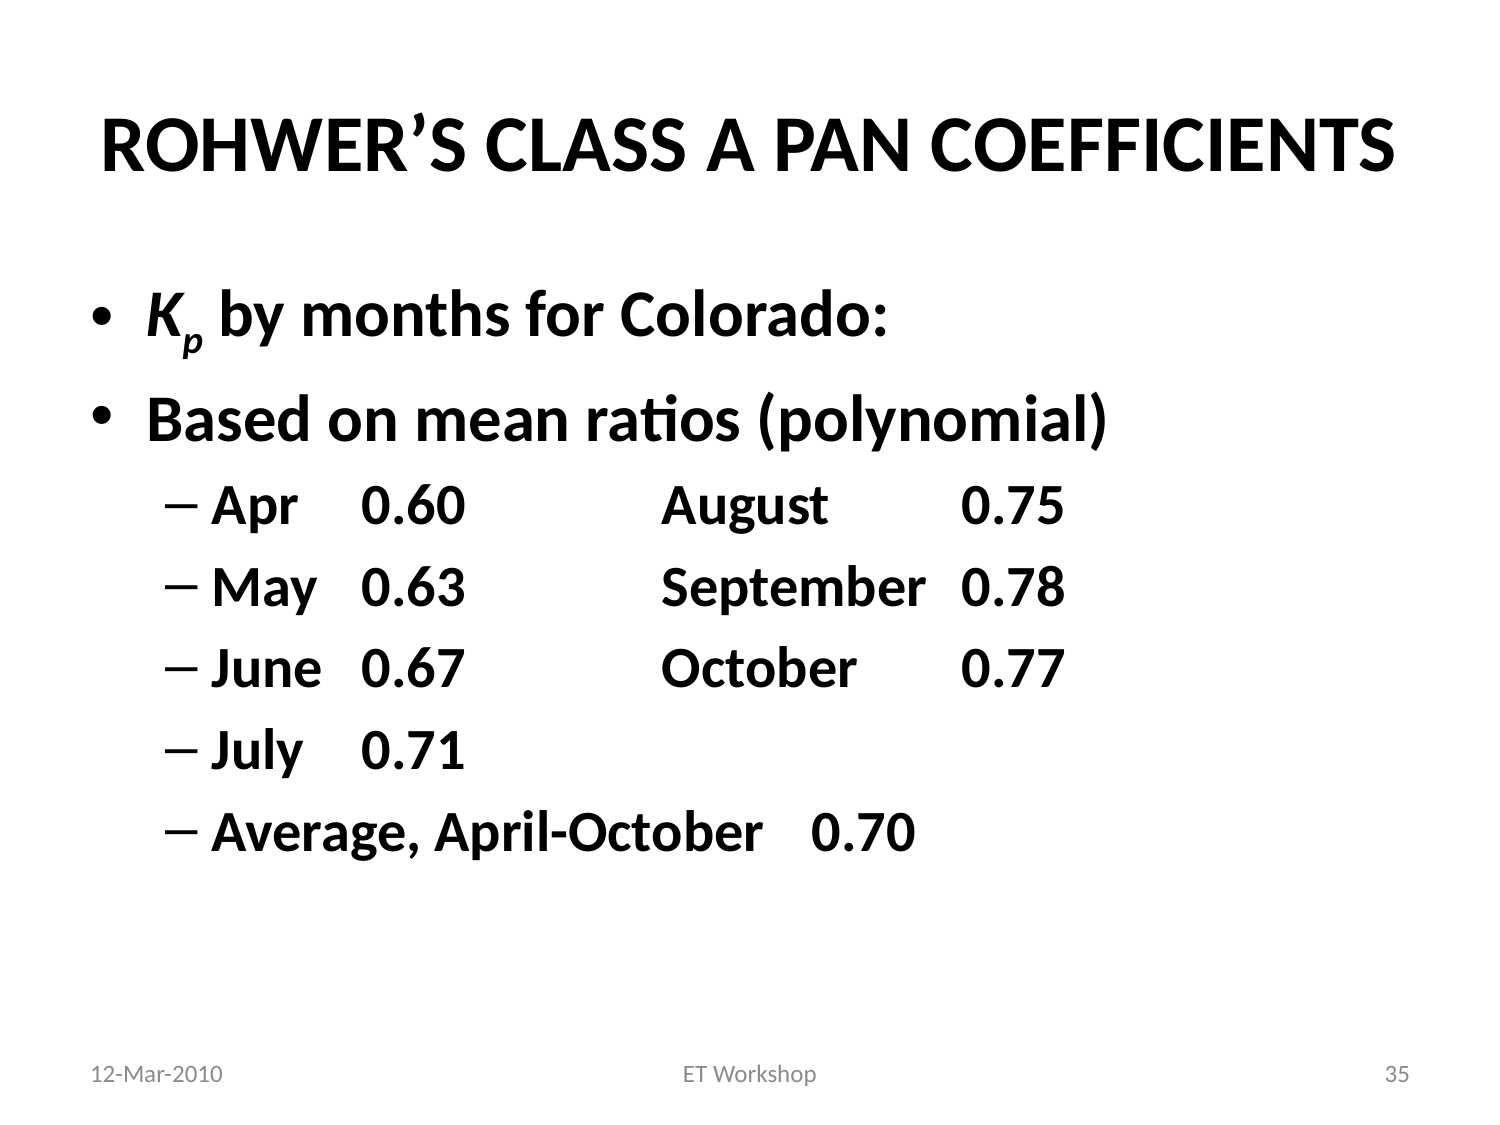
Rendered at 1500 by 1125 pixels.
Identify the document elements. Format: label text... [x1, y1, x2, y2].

slide_number 35 [1074, 1042, 1425, 1103]
title ROHWER’S CLASS A PAN COEFFICIENTS [75, 45, 1425, 233]
footer ET Workshop [512, 1042, 988, 1103]
slide_number 12-Mar-2010 [75, 1042, 425, 1103]
list Kp by months for Colorado: Based on mean ratios (polynomial) Apr 0.60 August 0.75 May 0.63 September 0.78 June 0.67 October 0.77 July 0.71 Average, April-October 0.70 [75, 262, 1425, 1005]
